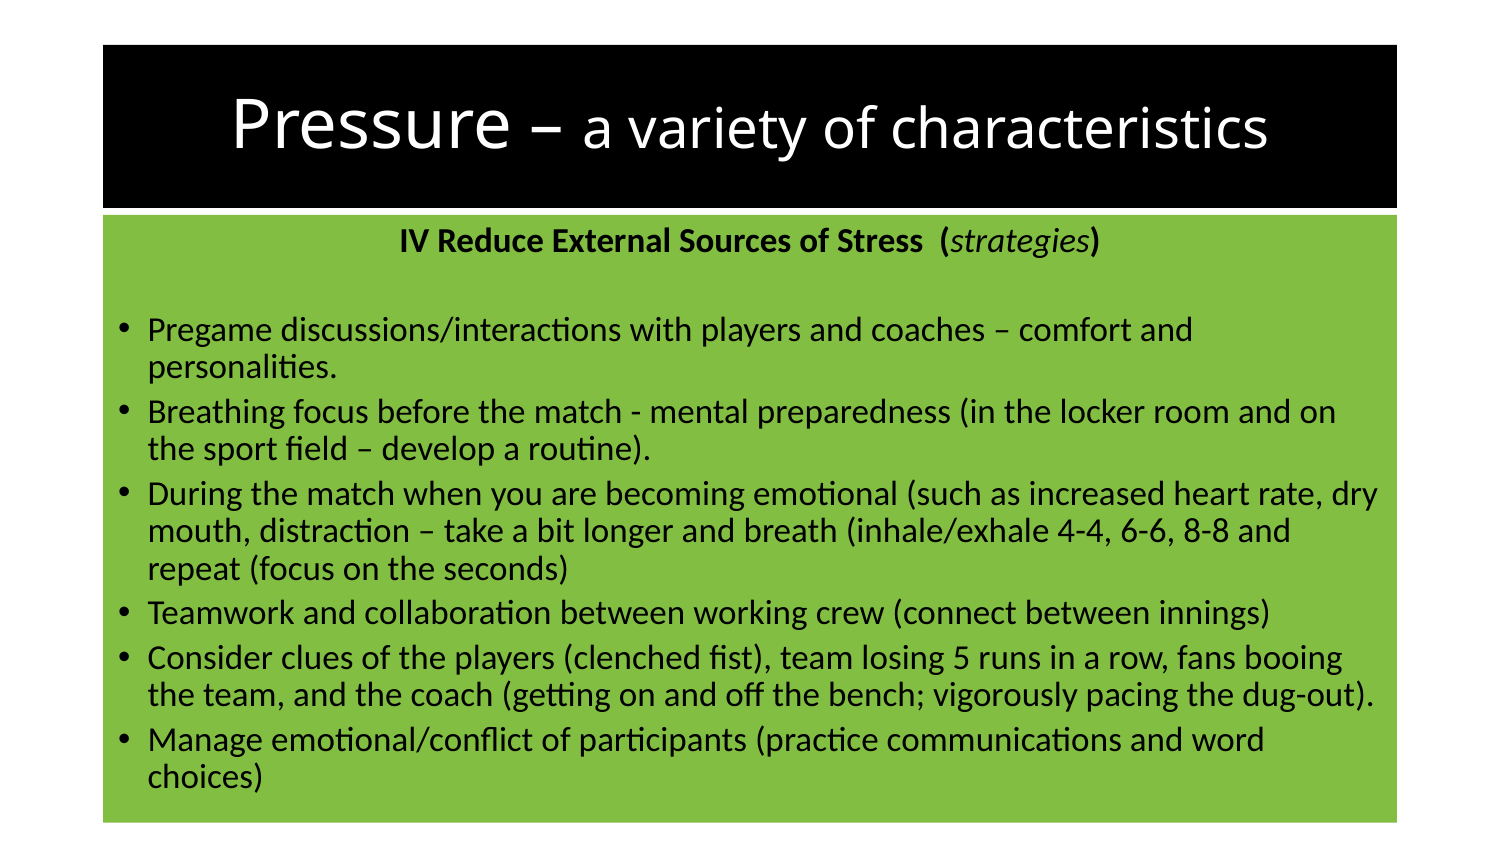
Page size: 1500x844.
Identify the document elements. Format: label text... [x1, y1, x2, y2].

title Pressure – a variety of characteristics [103, 44, 1397, 208]
list IV Reduce External Sources of Stress (strategies) Pregame discussions/interactions with players and coaches – comfort and personalities. Breathing focus before the match - mental preparedness (in the locker room and on the sport field – develop a routine). During the match when you are becoming emotional (such as increased heart rate, dry mouth, distraction – take a bit longer and breath (inhale/exhale 4-4, 6-6, 8-8 and repeat (focus on the seconds) Teamwork and collaboration between working crew (connect between innings) Consider clues of the players (clenched fist), team losing 5 runs in a row, fans booing the team, and the coach (getting on and off the bench; vigorously pacing the dug-out). Manage emotional/conflict of participants (practice communications and word choices) [103, 214, 1397, 823]
